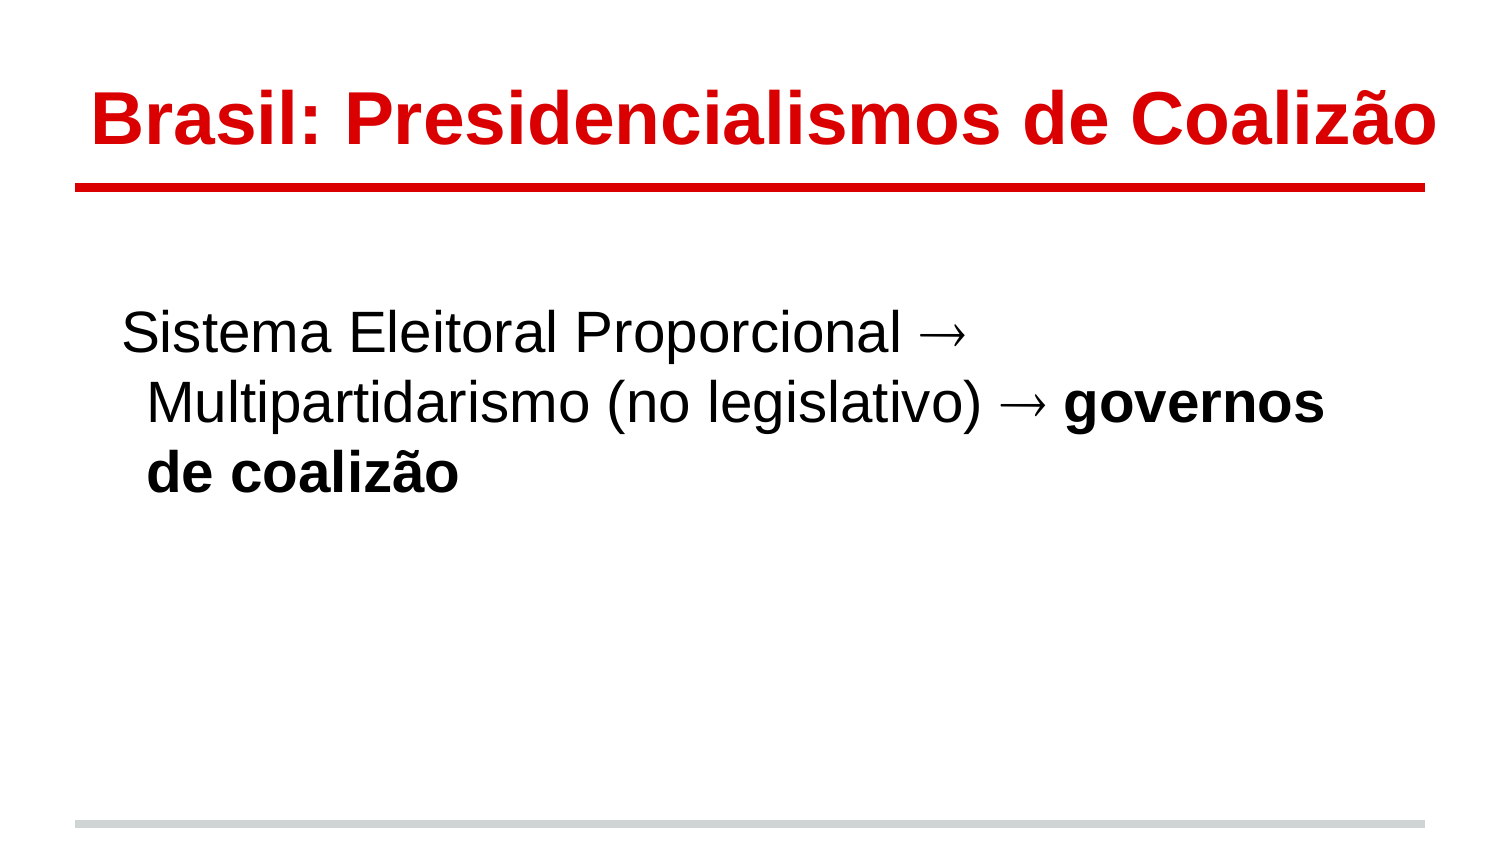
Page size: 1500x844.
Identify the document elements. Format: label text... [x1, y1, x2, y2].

list Sistema Eleitoral Proporcional  Multipartidarismo (no legislativo)  governos de coalizão [75, 196, 1425, 808]
title Brasil: Presidencialismos de Coalizão [75, 33, 1500, 175]
